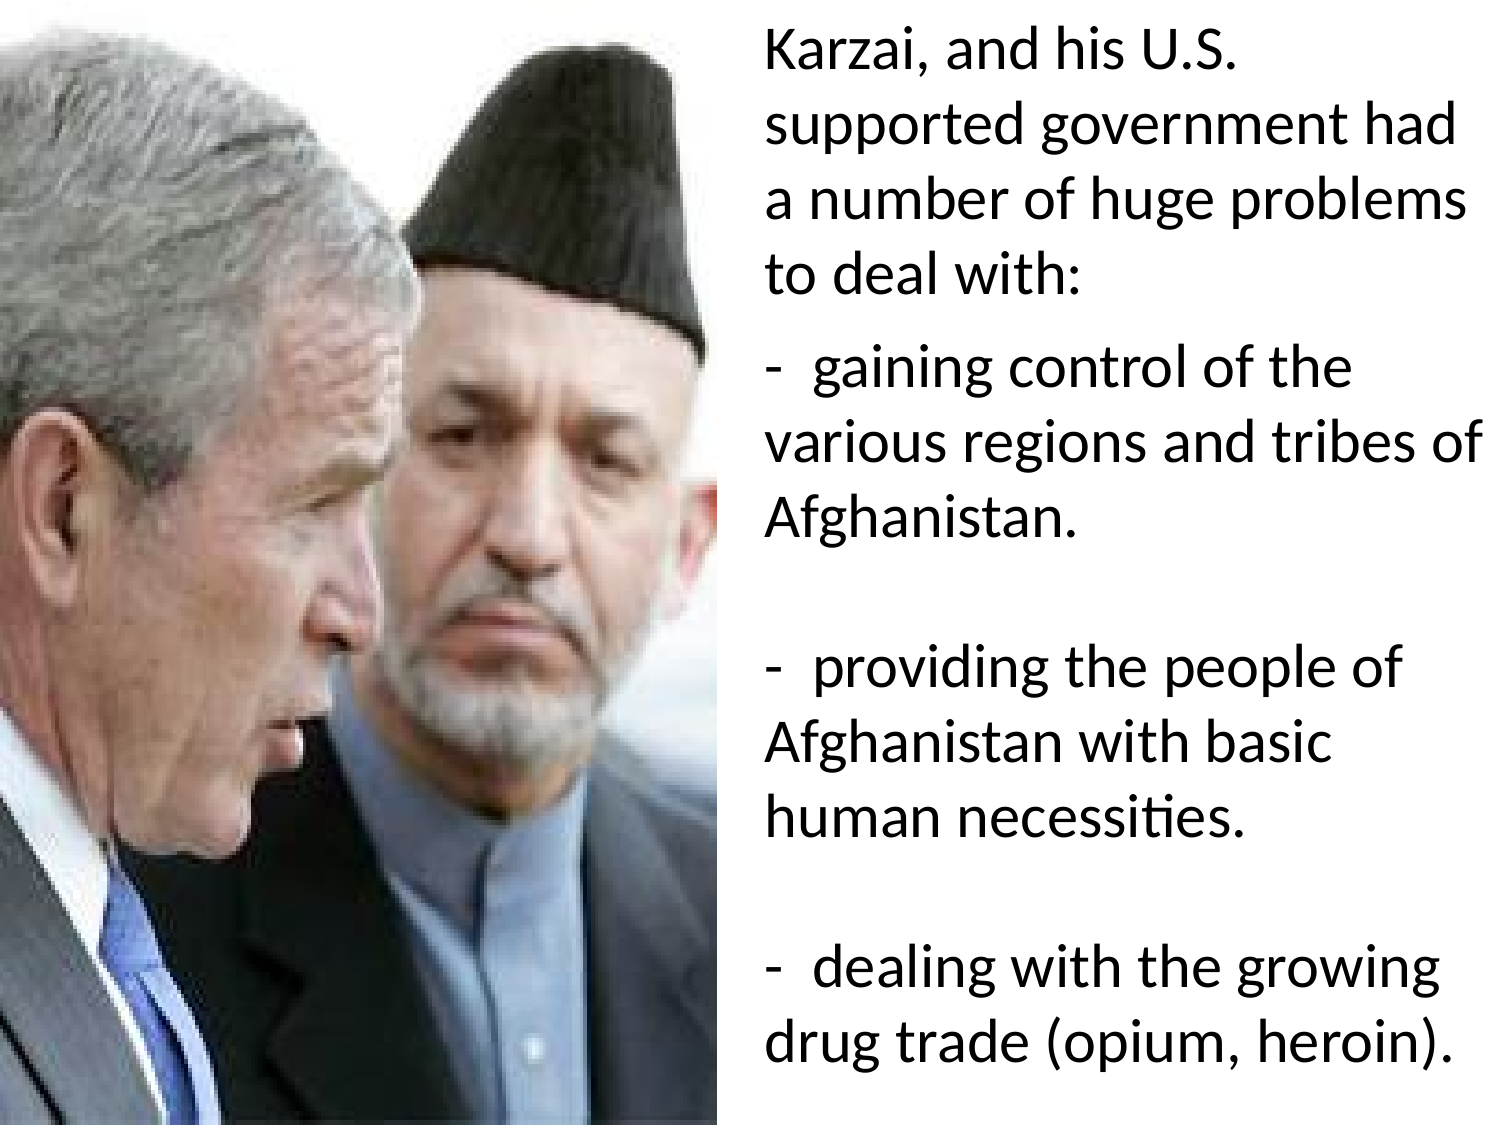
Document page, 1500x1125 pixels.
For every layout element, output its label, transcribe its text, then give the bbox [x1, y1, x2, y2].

picture [0, 0, 717, 1125]
text_box Karzai, and his U.S. supported government had a number of huge problems to deal with: [749, 0, 1500, 315]
text_box - gaining control of the various regions and tribes of Afghanistan. - providing the people of Afghanistan with basic human necessities. - dealing with the growing drug trade (opium, heroin). [749, 318, 1500, 1125]
